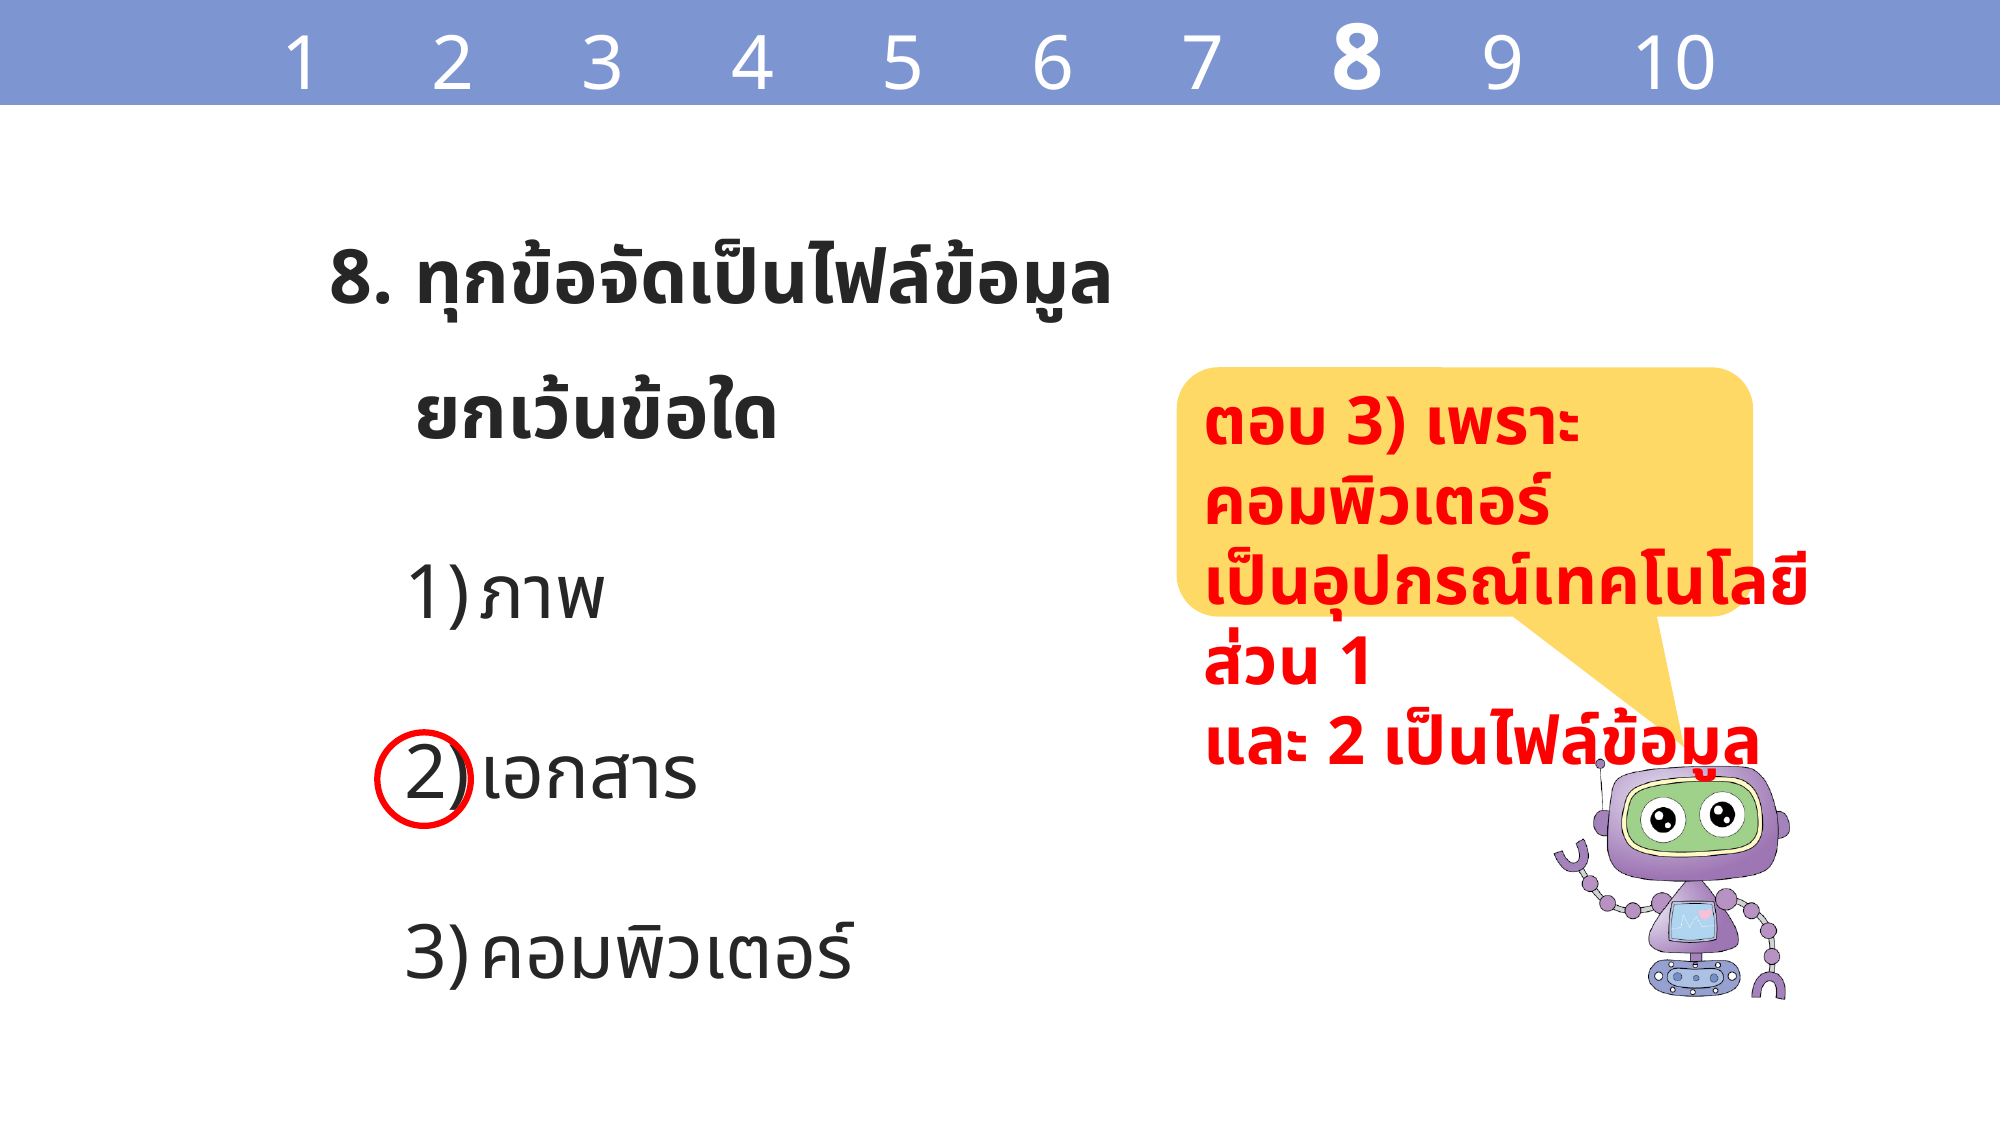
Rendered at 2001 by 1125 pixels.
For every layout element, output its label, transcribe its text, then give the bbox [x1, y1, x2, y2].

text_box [1176, 367, 1850, 1000]
text_box [376, 731, 472, 827]
text_box ทุกข้อจัดเป็นไฟล์ข้อมูลยกเว้นข้อใด ภาพ เอกสาร คอมพิวเตอร์ [315, 176, 1258, 1002]
text_box 1 2 3 4 5 6 7 8 9 10 [0, 0, 2000, 106]
